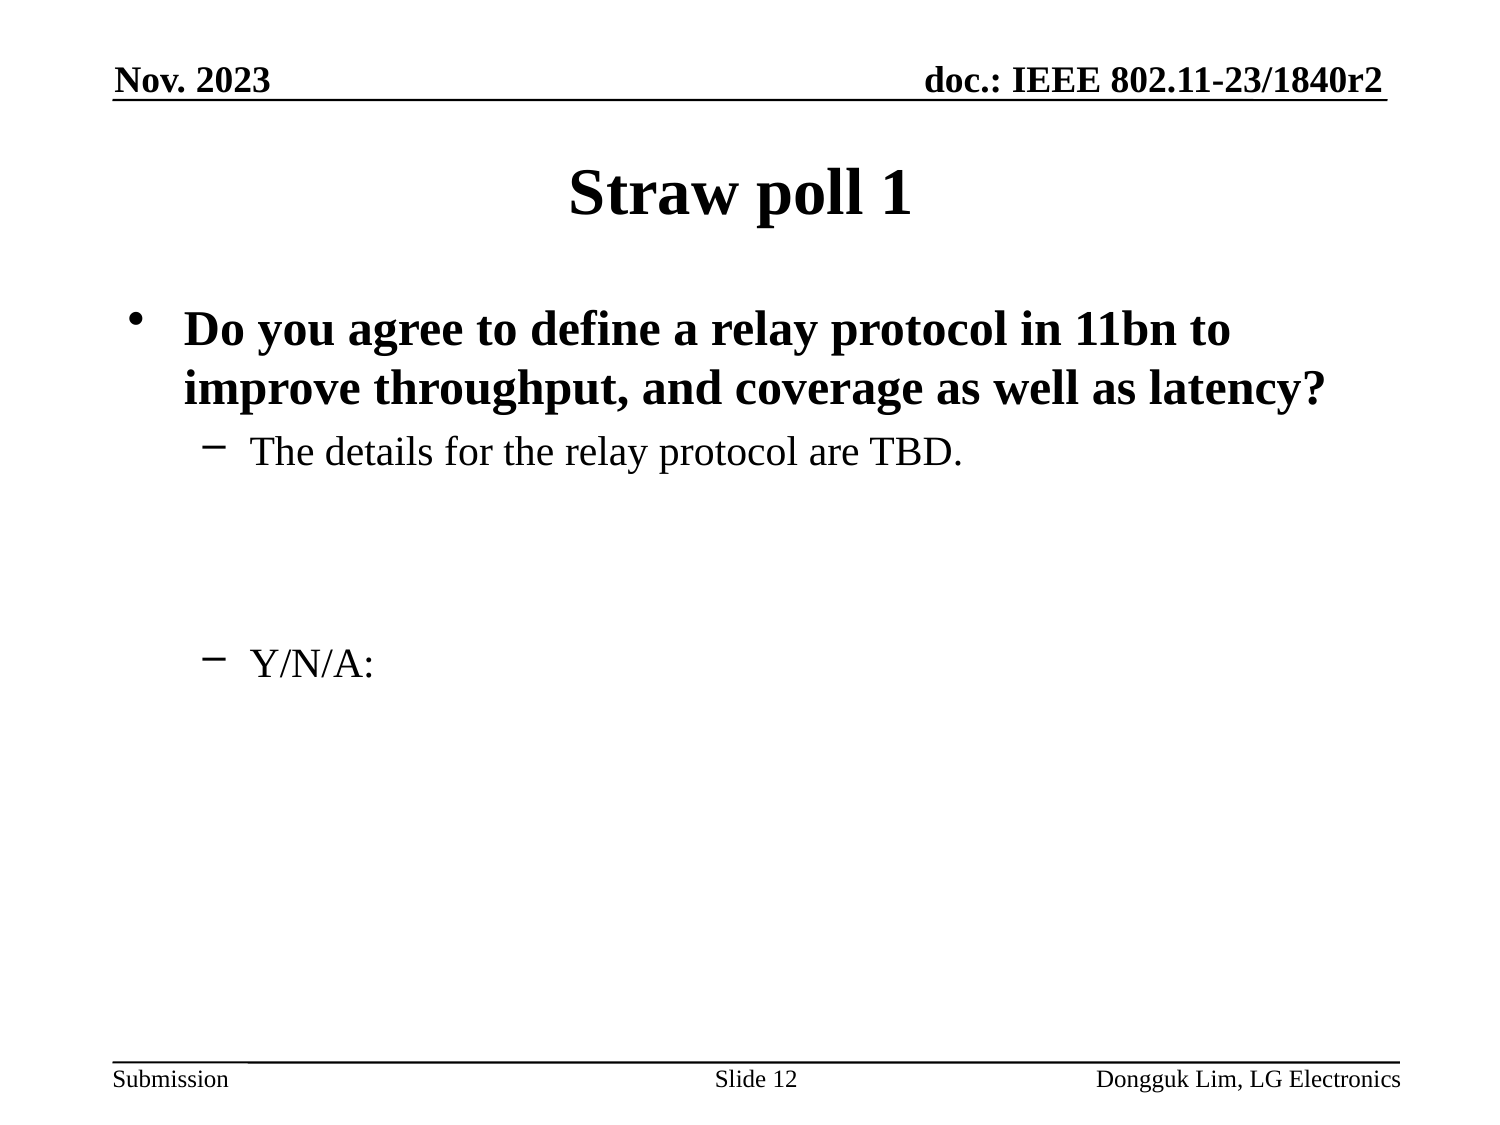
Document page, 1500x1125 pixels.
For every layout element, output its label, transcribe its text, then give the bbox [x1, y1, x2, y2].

list Do you agree to define a relay protocol in 11bn to improve throughput, and coverage as well as latency? The details for the relay protocol are TBD. Y/N/A: [112, 287, 1388, 1000]
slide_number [114, 54, 273, 101]
title Straw poll 1 [112, 112, 1388, 263]
slide_number Slide 12 [712, 1061, 800, 1093]
footer Dongguk Lim, LG Electronics [1092, 1061, 1402, 1093]
